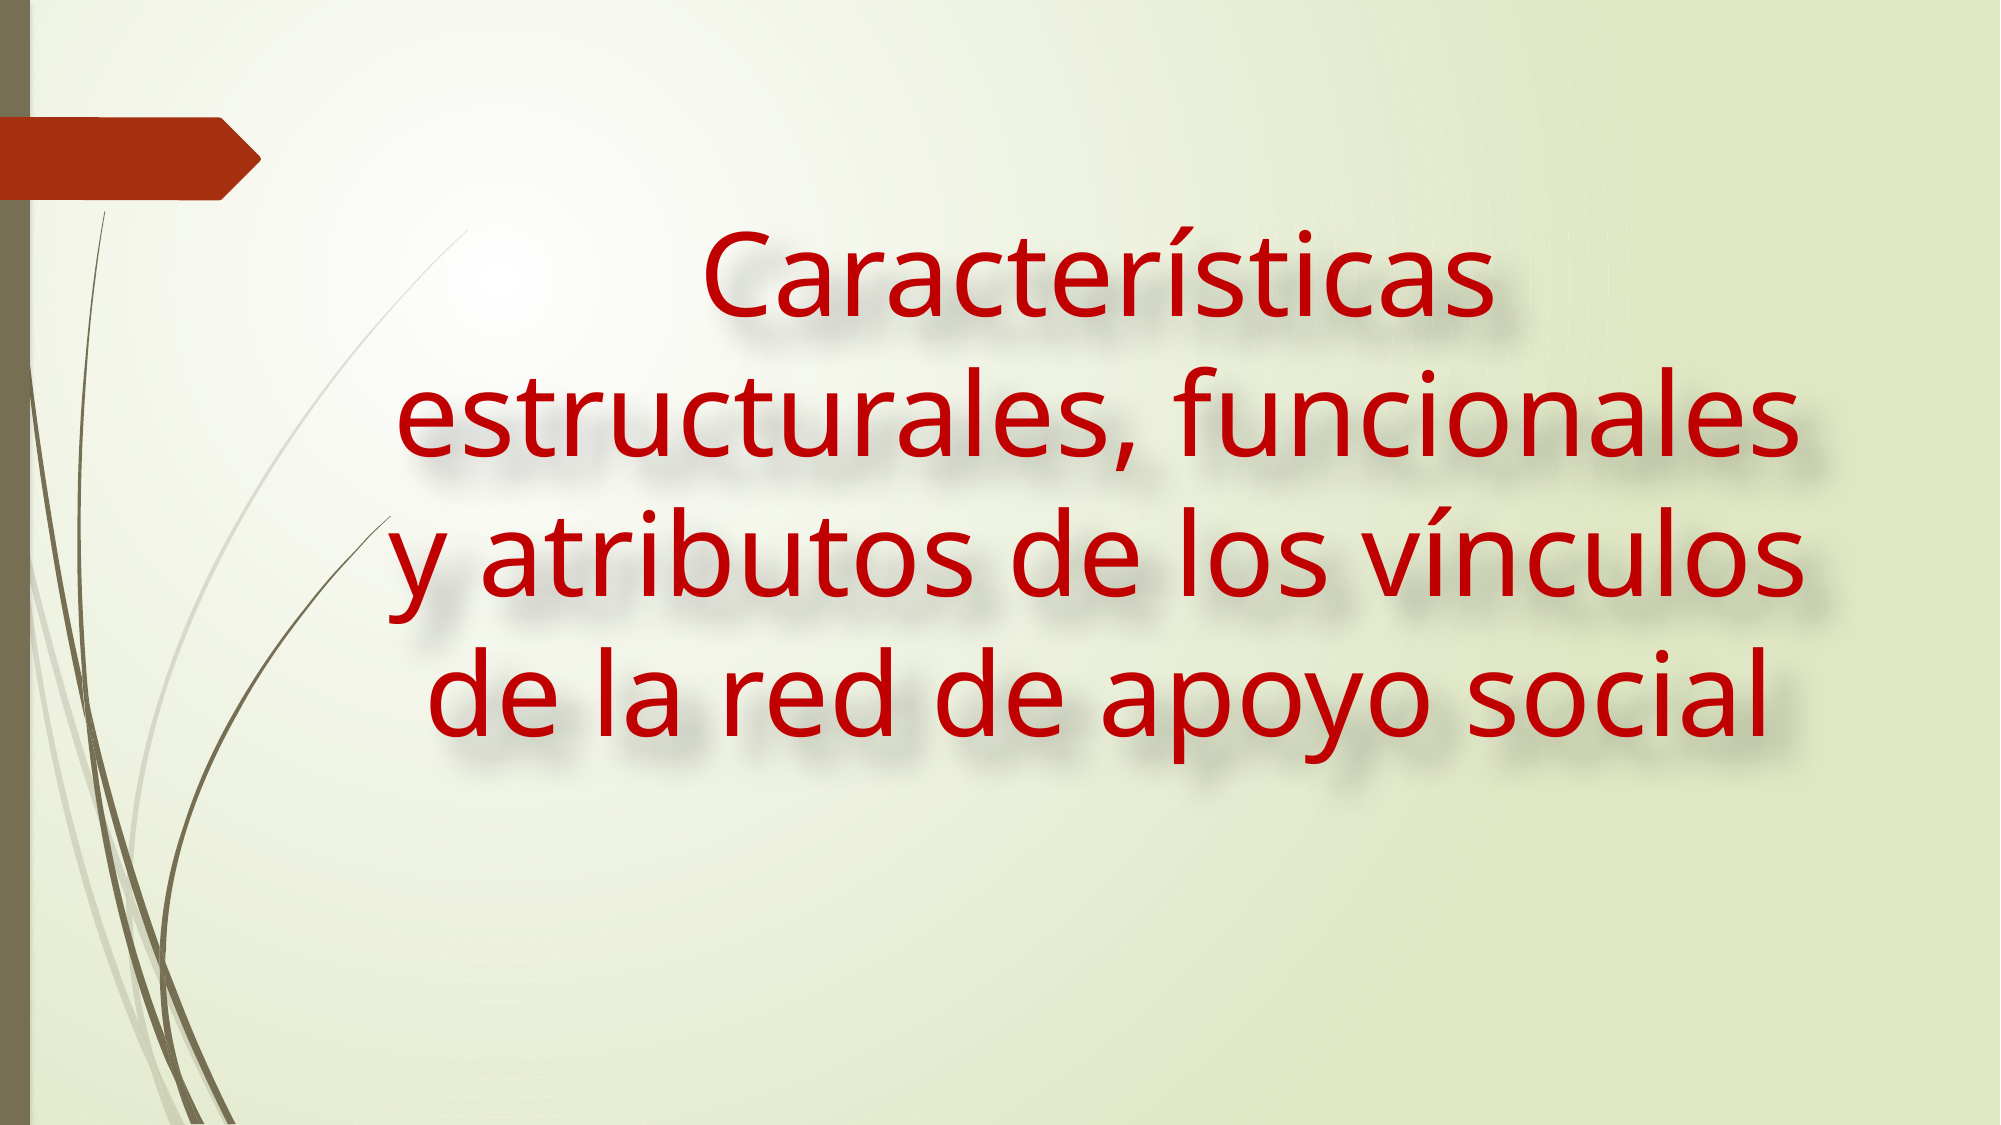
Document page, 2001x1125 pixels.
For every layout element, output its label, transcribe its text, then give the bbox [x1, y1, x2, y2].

list Características estructurales, funcionales y atributos de los vínculos de la red de apoyo social [367, 88, 1831, 892]
